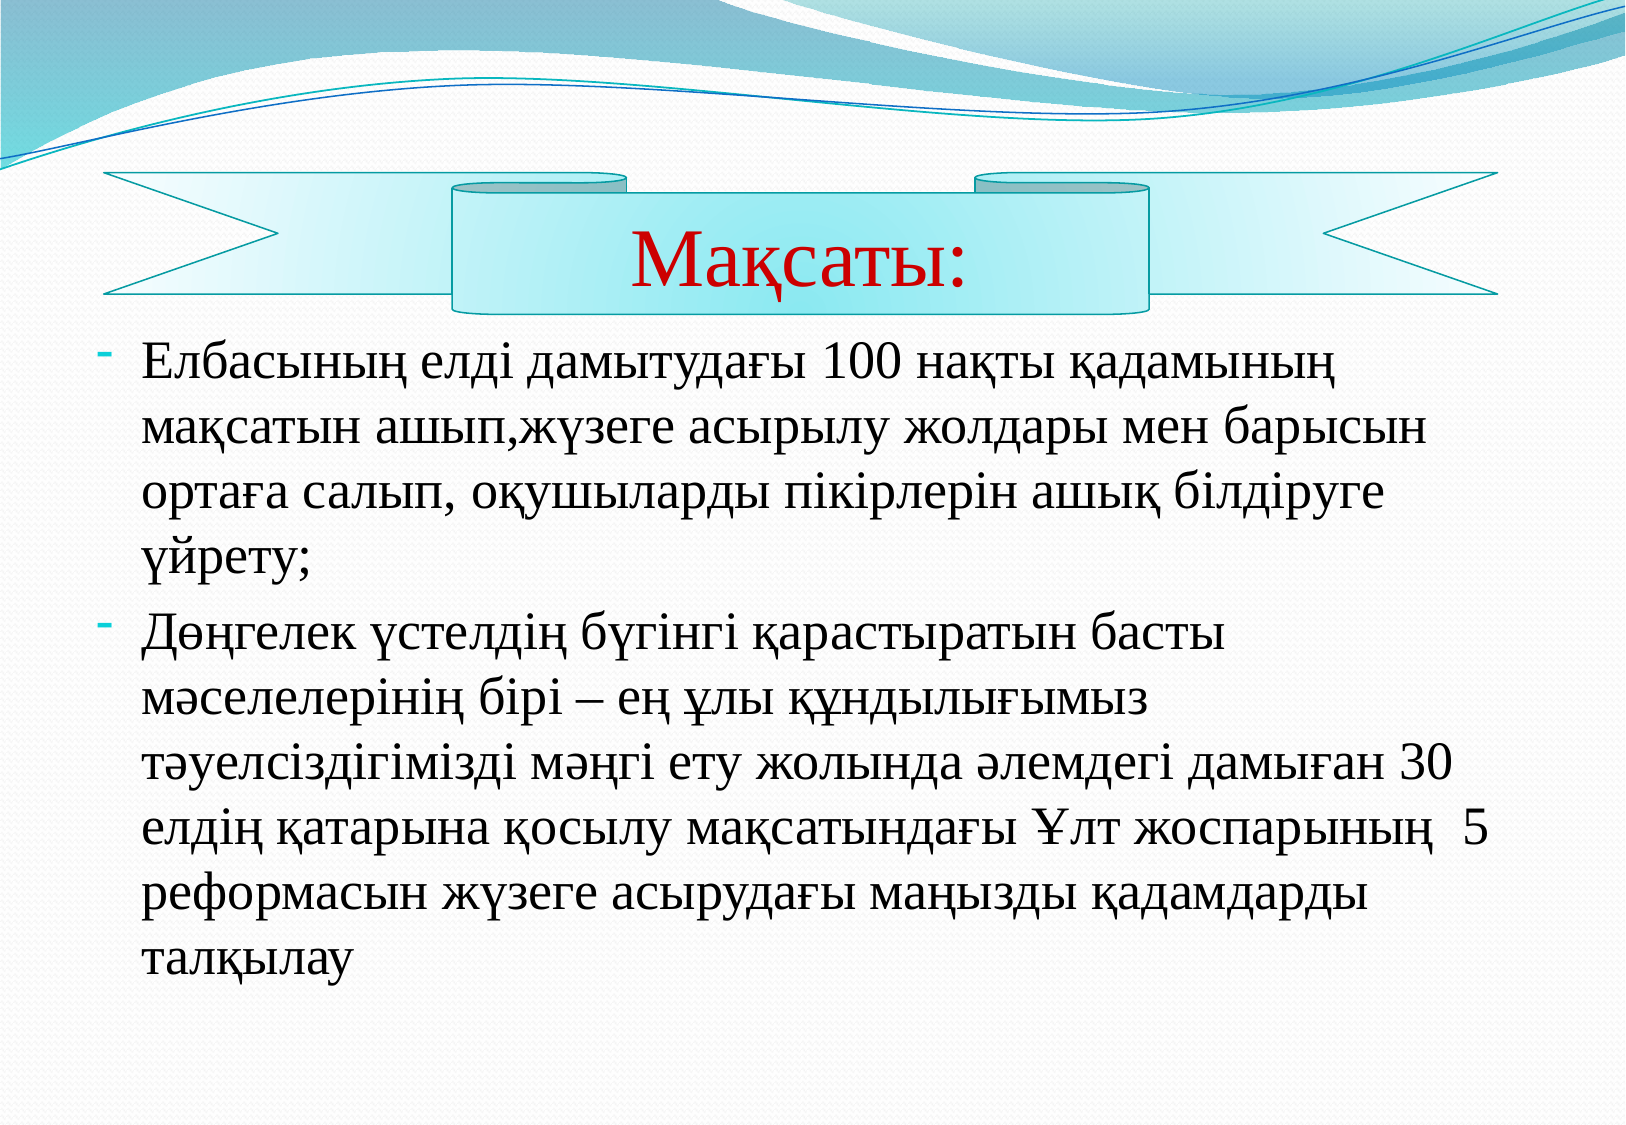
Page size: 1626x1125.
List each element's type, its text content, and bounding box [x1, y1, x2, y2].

text_box Мақсаты: [103, 171, 1499, 316]
list Елбасының елді дамытудағы 100 нақты қадамының мақсатын ашып,жүзеге асырылу жолдары мен барысын ортаға салып, оқушыларды пікірлерін ашық білдіруге үйрету; Дөңгелек үстелдің бүгінгі қарастыратын басты мәселелерінің бірі – ең ұлы құндылығымыз тәуелсіздігімізді мәңгі ету жолында әлемдегі дамыған 30 елдің қатарына қосылу мақсатындағы Ұлт жоспарының 5 реформасын жүзеге асырудағы маңызды қадамдарды талқылау [81, 317, 1544, 1038]
